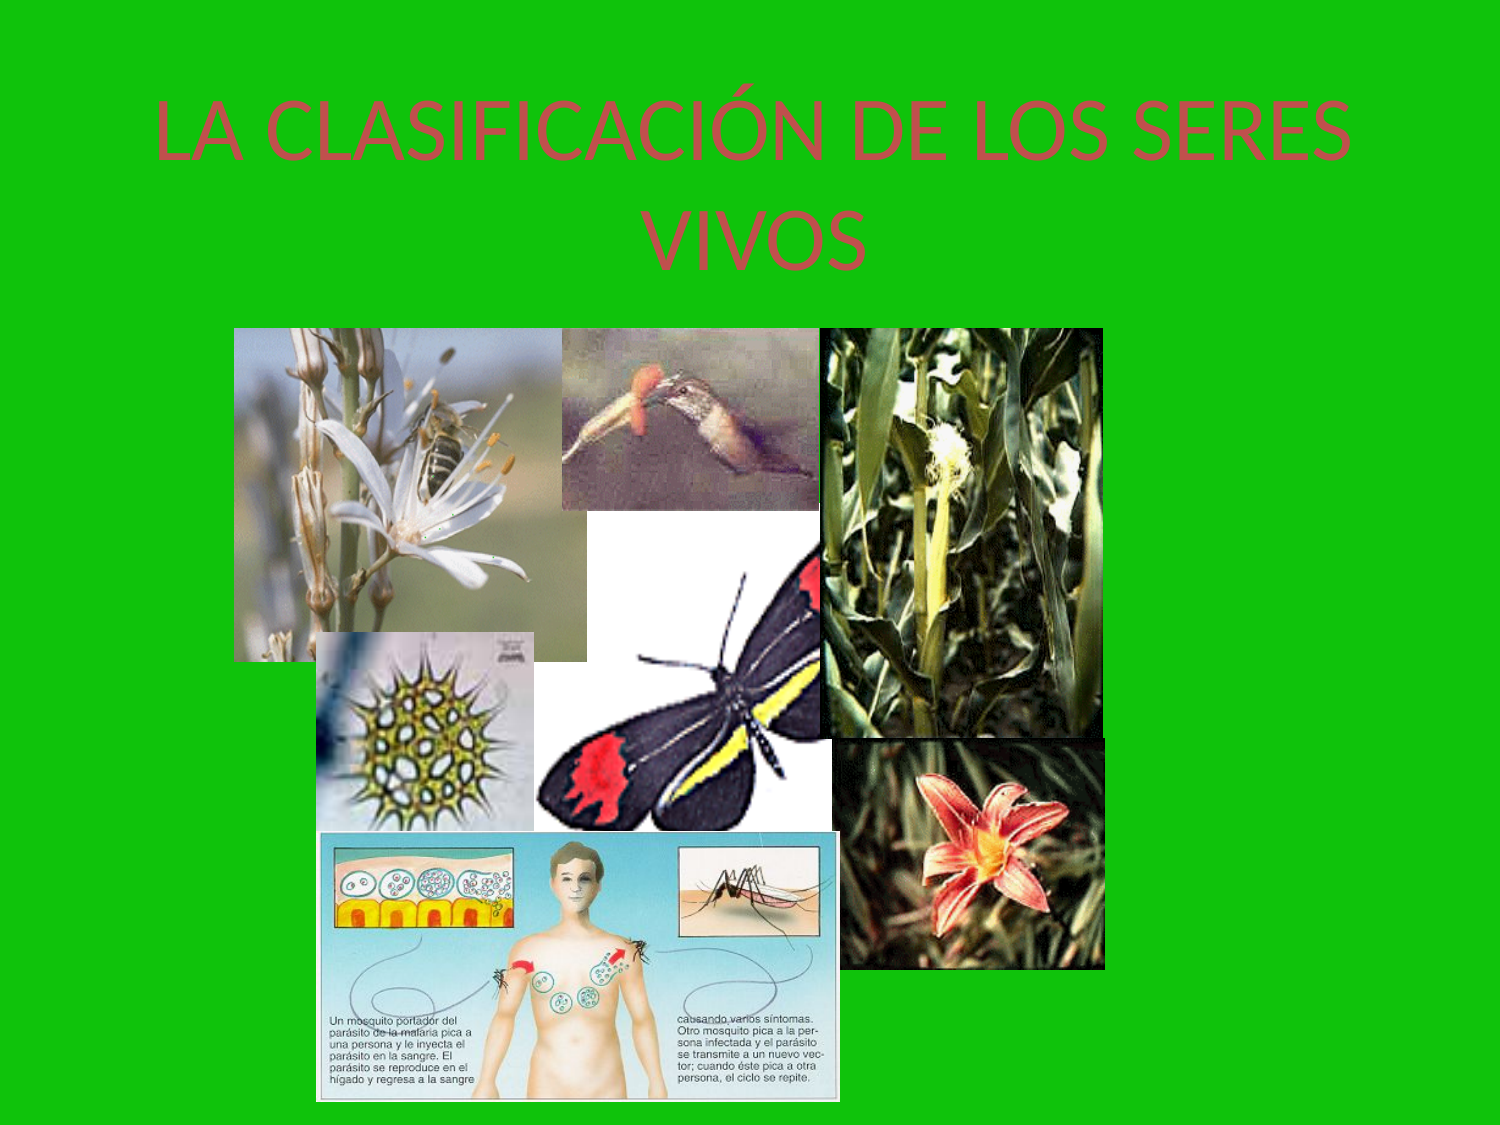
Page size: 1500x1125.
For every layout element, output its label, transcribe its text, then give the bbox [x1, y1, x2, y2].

title LA CLASIFICACIÓN DE LOS SERES VIVOS [117, 58, 1393, 300]
picture [234, 327, 1105, 1102]
